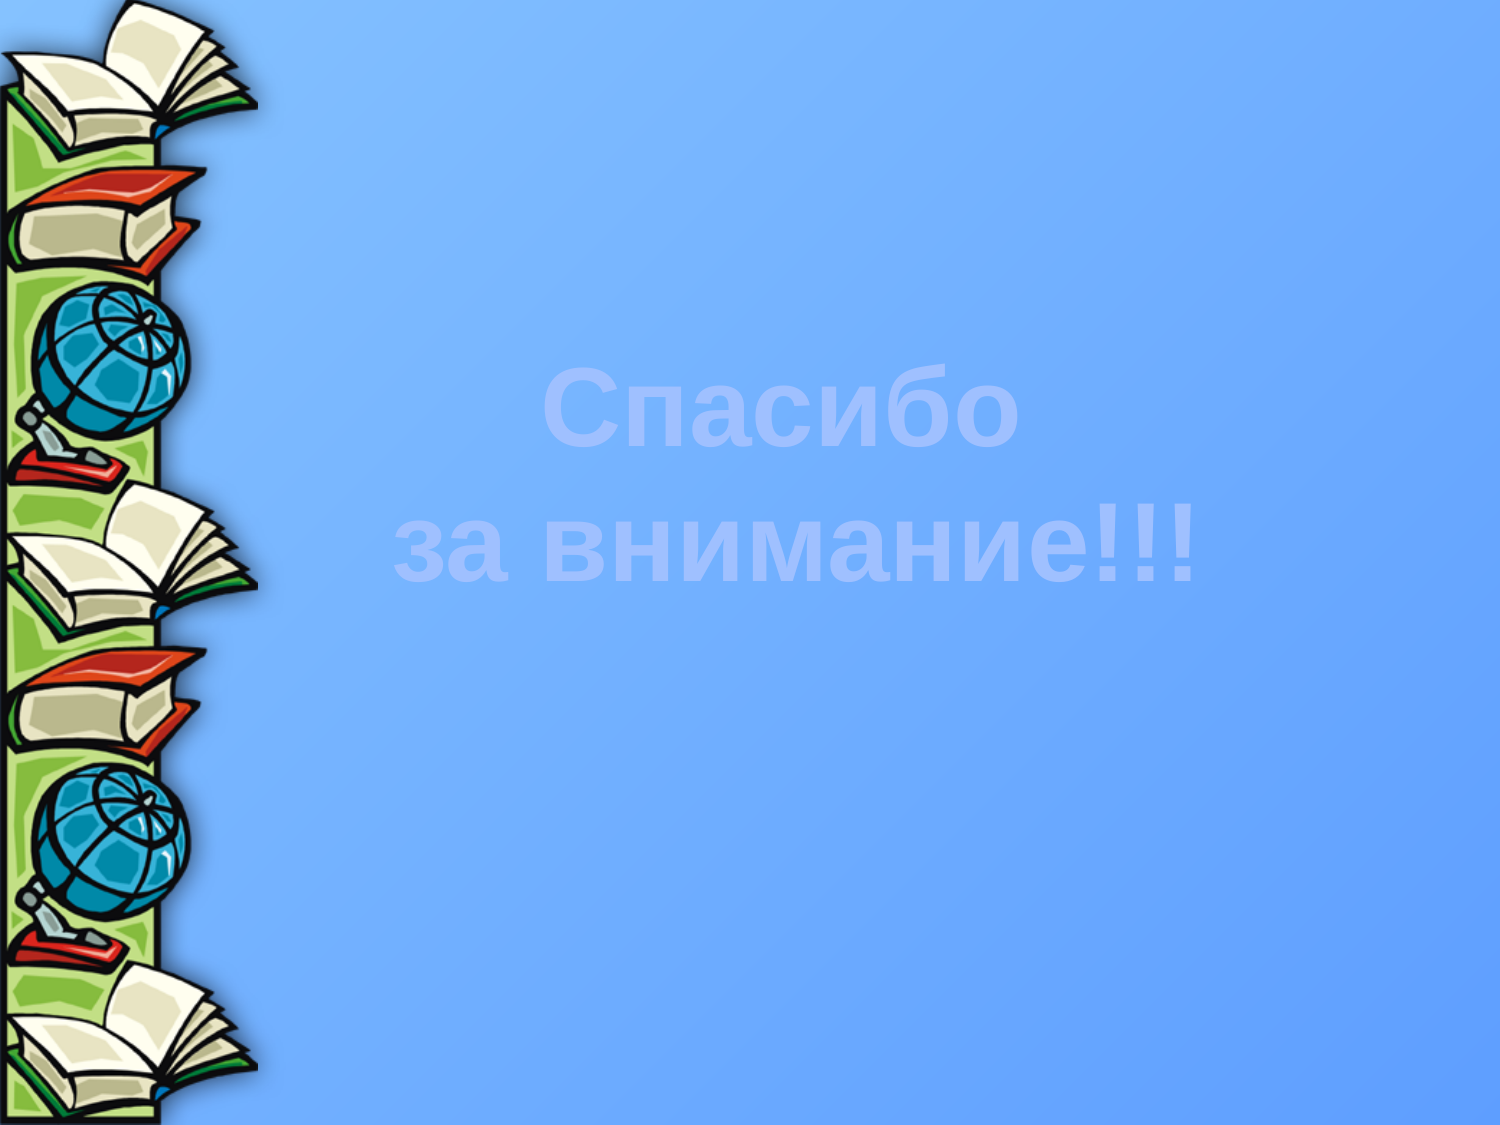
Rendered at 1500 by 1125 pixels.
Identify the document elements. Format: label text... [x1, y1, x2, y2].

picture [0, 0, 258, 1125]
text_box Спасибо за внимание!!! [376, 326, 1218, 612]
